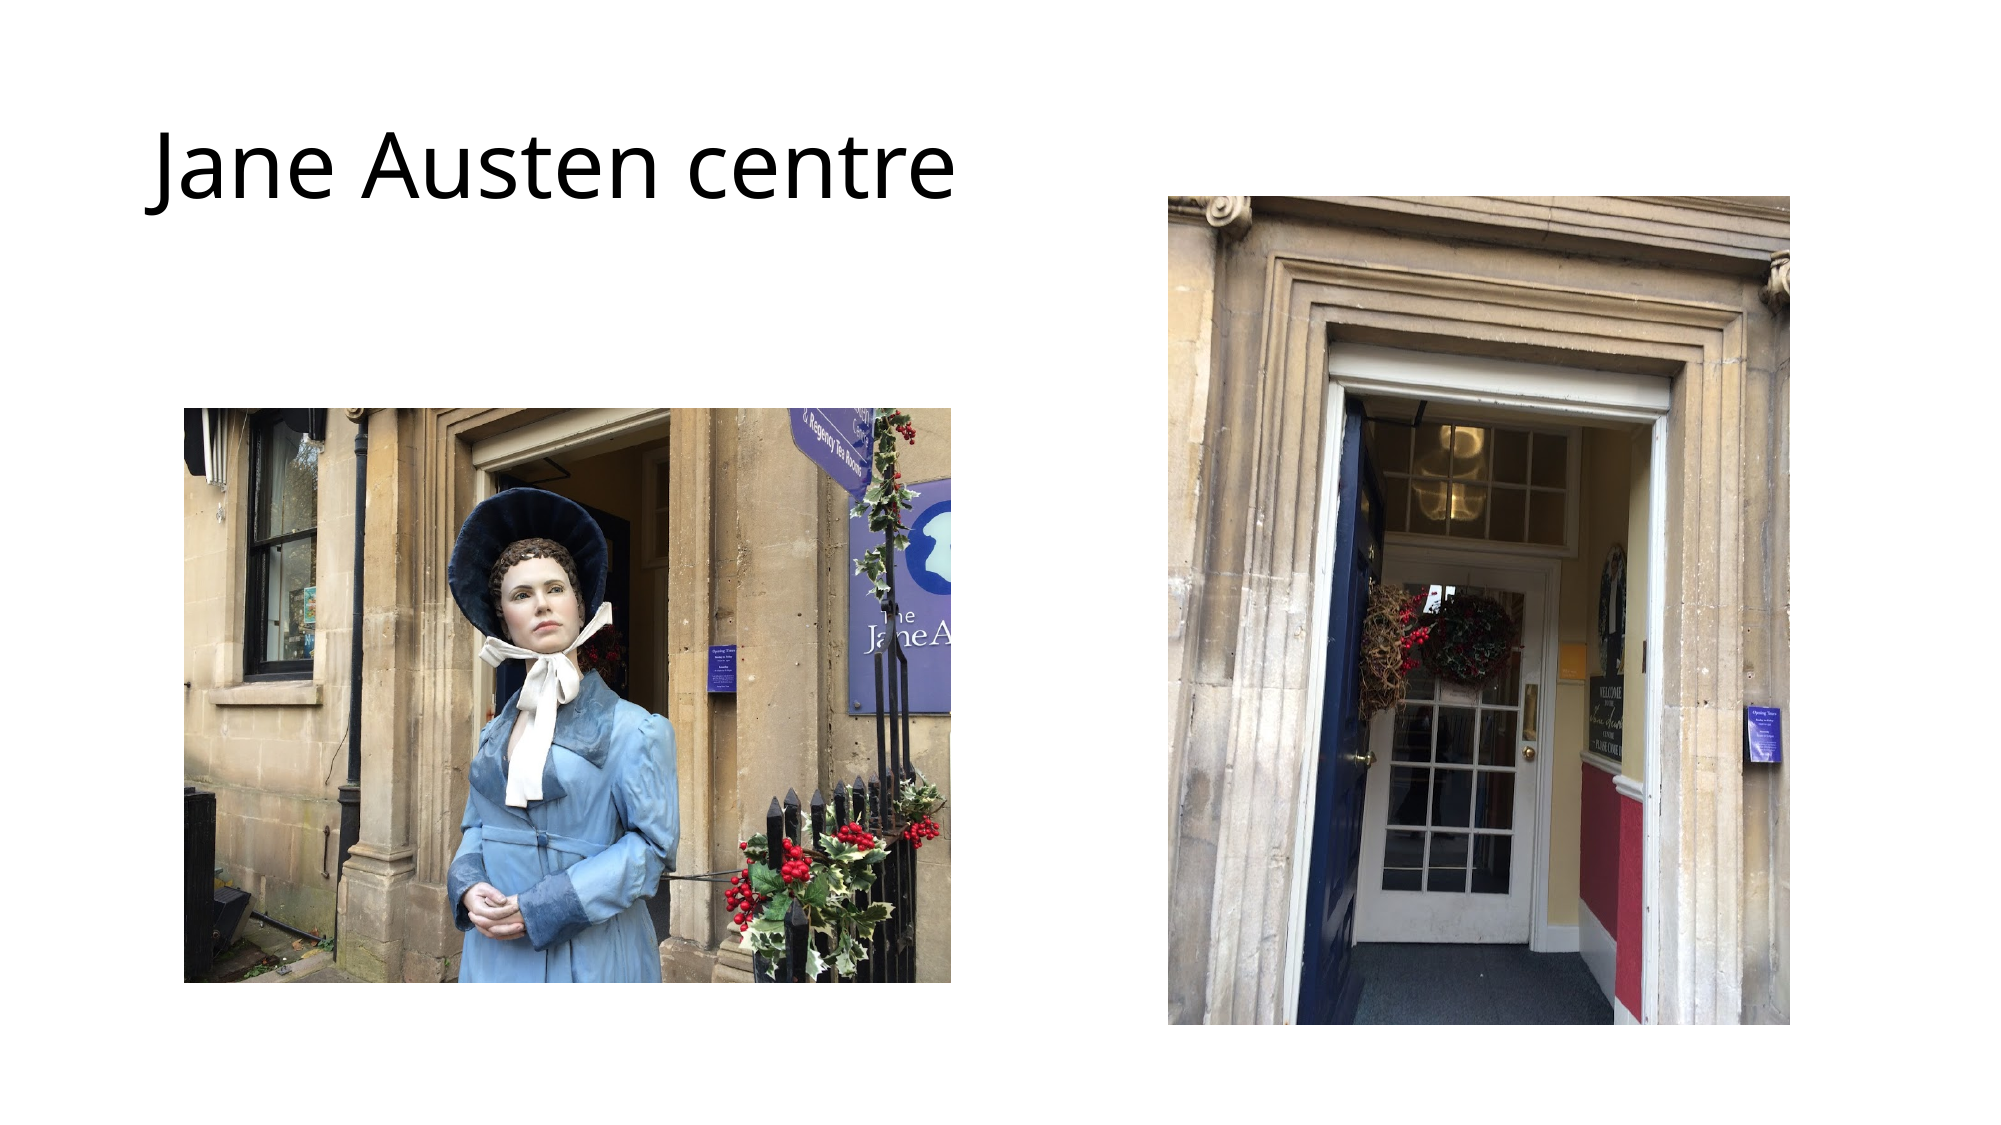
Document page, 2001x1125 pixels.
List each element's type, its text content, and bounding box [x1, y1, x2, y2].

title Jane Austen centre [137, 59, 1863, 278]
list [1168, 196, 1790, 1025]
picture [184, 408, 951, 983]
